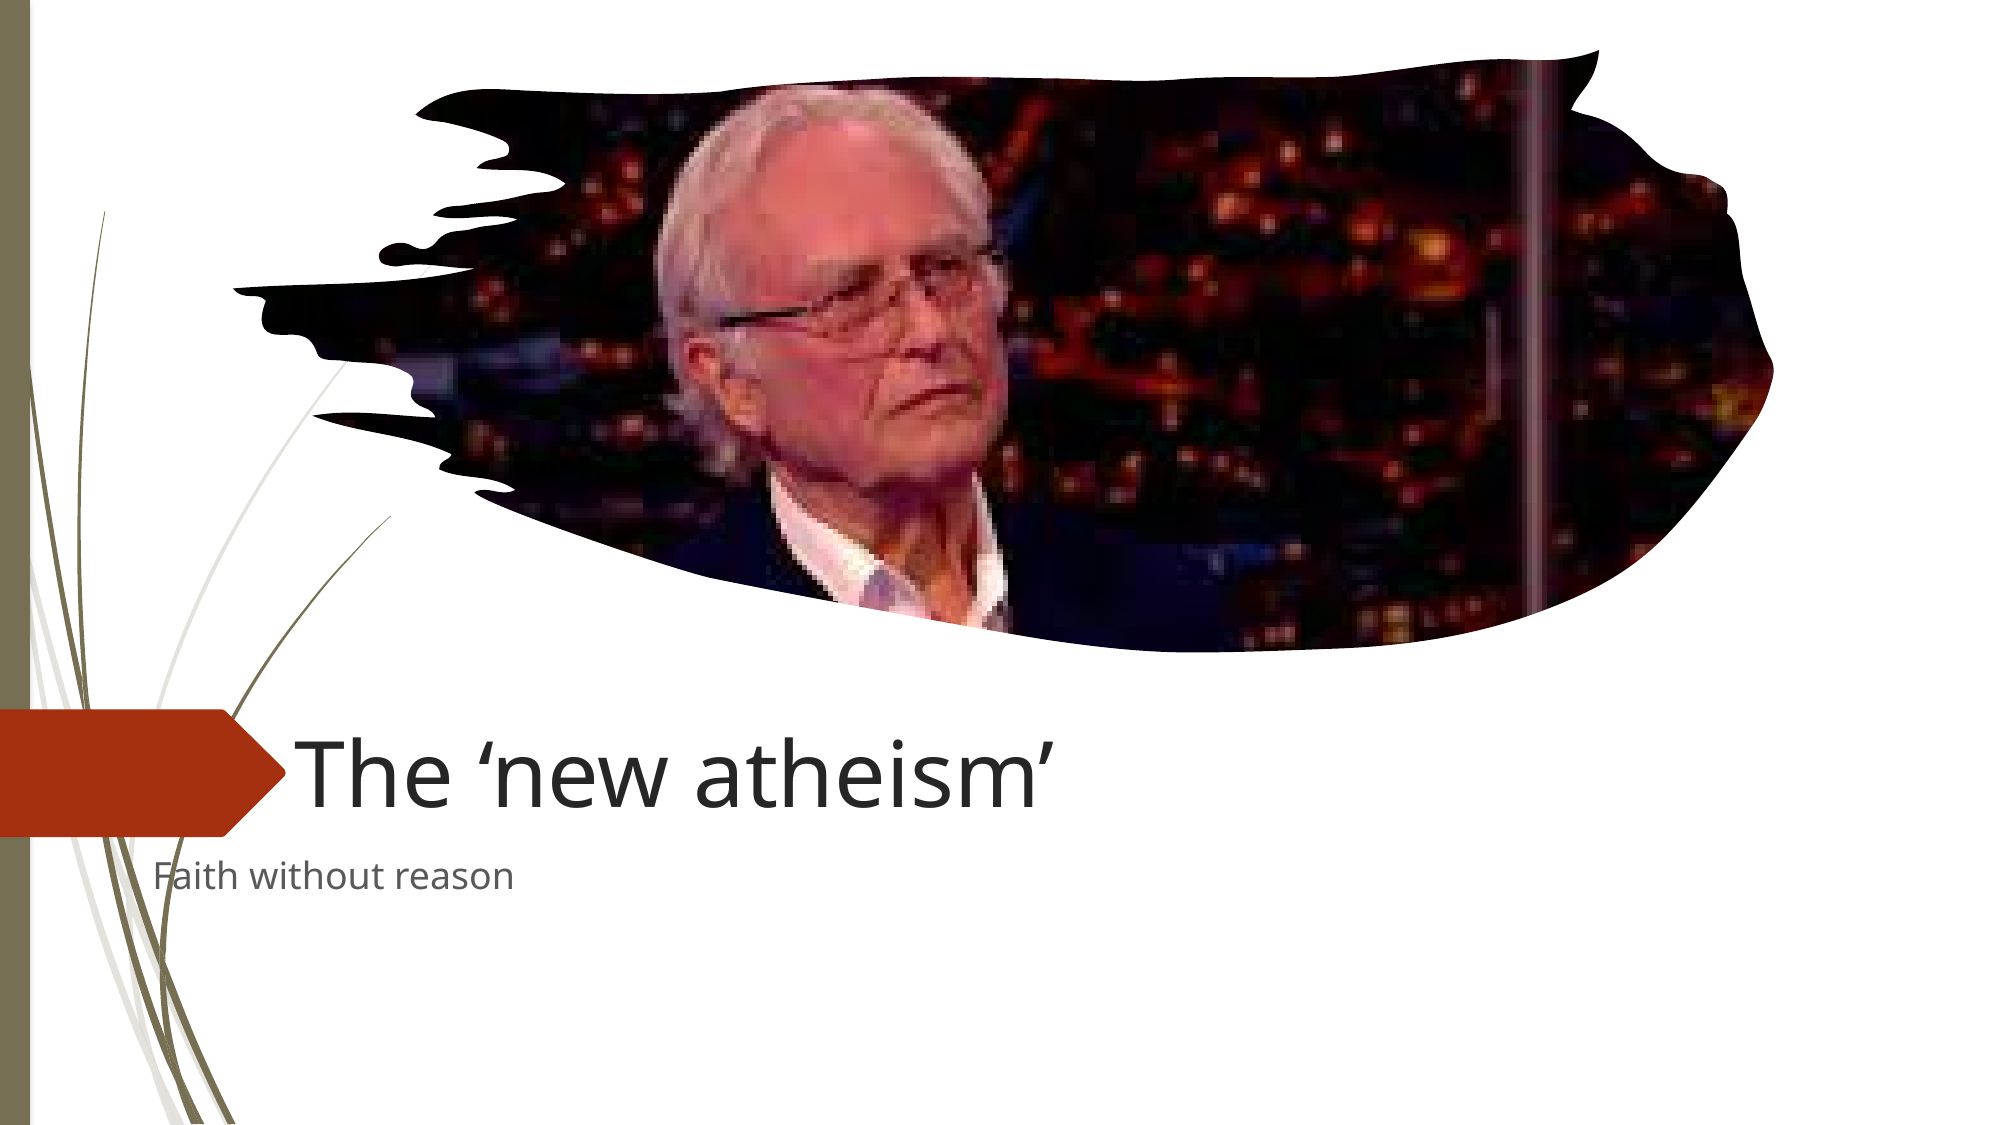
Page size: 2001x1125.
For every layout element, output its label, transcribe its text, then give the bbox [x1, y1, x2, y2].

picture [232, 49, 1774, 653]
title The ‘new atheism’ [137, 648, 1863, 834]
subtitle Faith without reason [137, 844, 1863, 1030]
